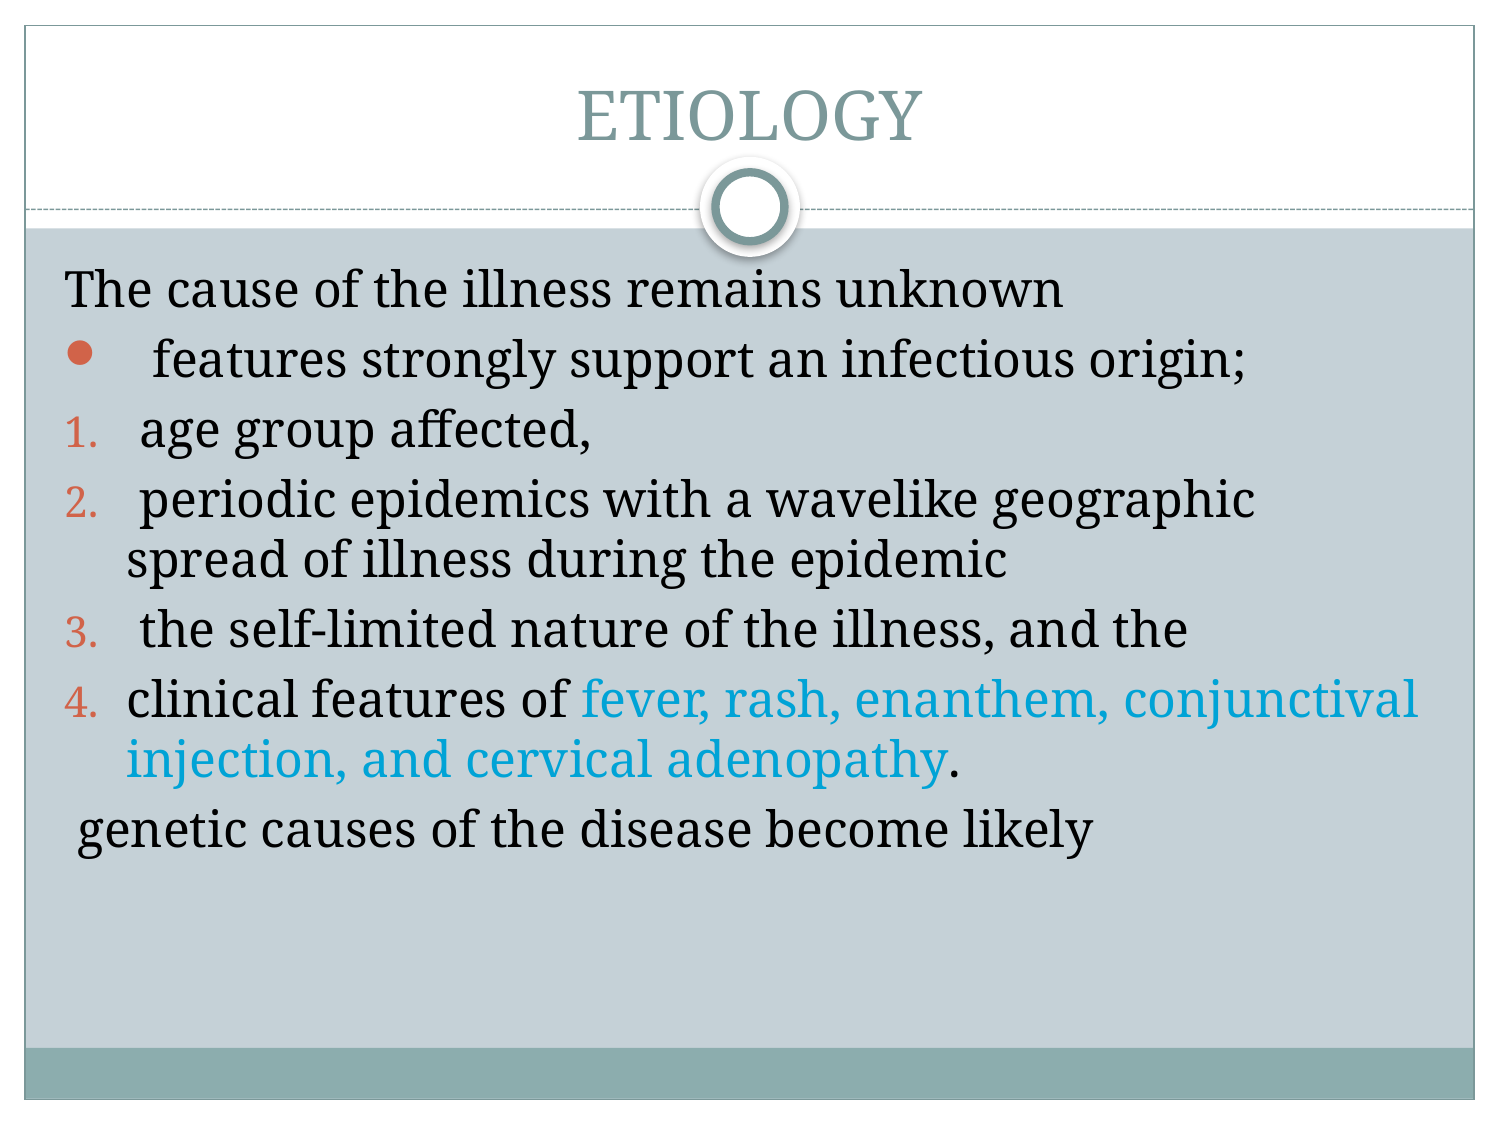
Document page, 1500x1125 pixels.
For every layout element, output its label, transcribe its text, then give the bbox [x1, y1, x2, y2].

title ETIOLOGY [49, 37, 1450, 162]
list The cause of the illness remains unknown features strongly support an infectious origin; age group affected, periodic epidemics with a wavelike geographic spread of illness during the epidemic the self-limited nature of the illness, and the clinical features of fever, rash, enanthem, conjunctival injection, and cervical adenopathy. genetic causes of the disease become likely [49, 250, 1445, 1001]
